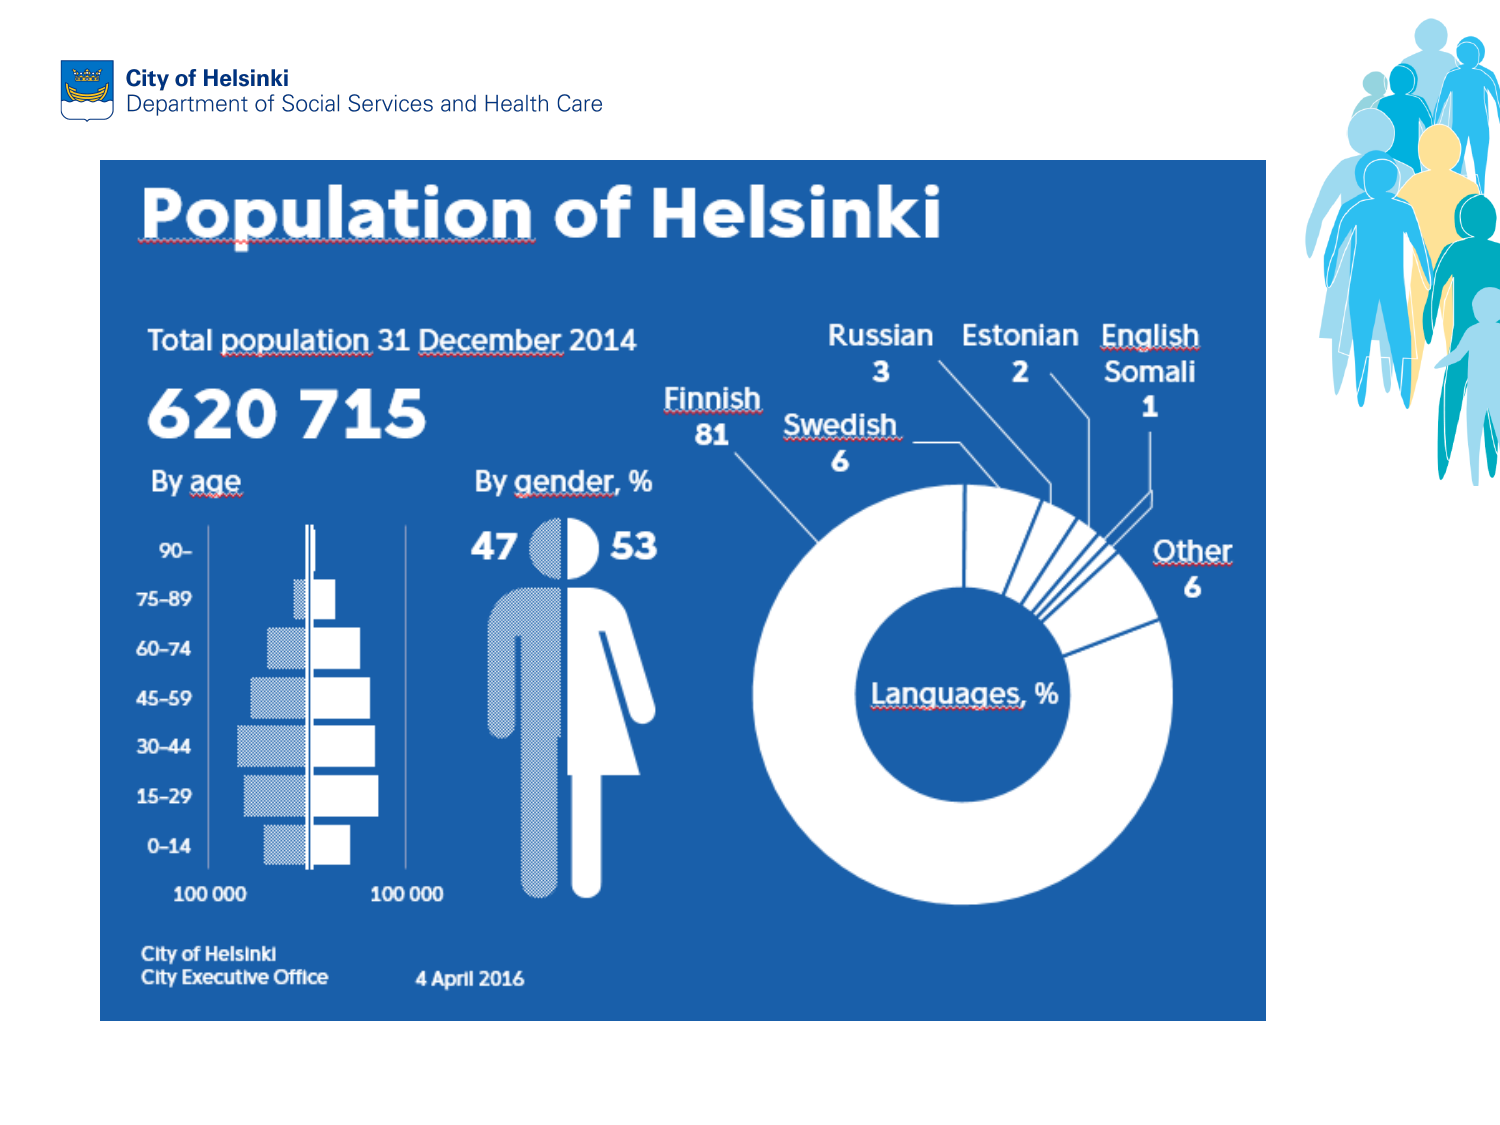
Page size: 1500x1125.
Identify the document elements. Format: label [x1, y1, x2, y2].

picture [0, 0, 655, 183]
list [100, 160, 1266, 1022]
picture [1304, 18, 1500, 486]
